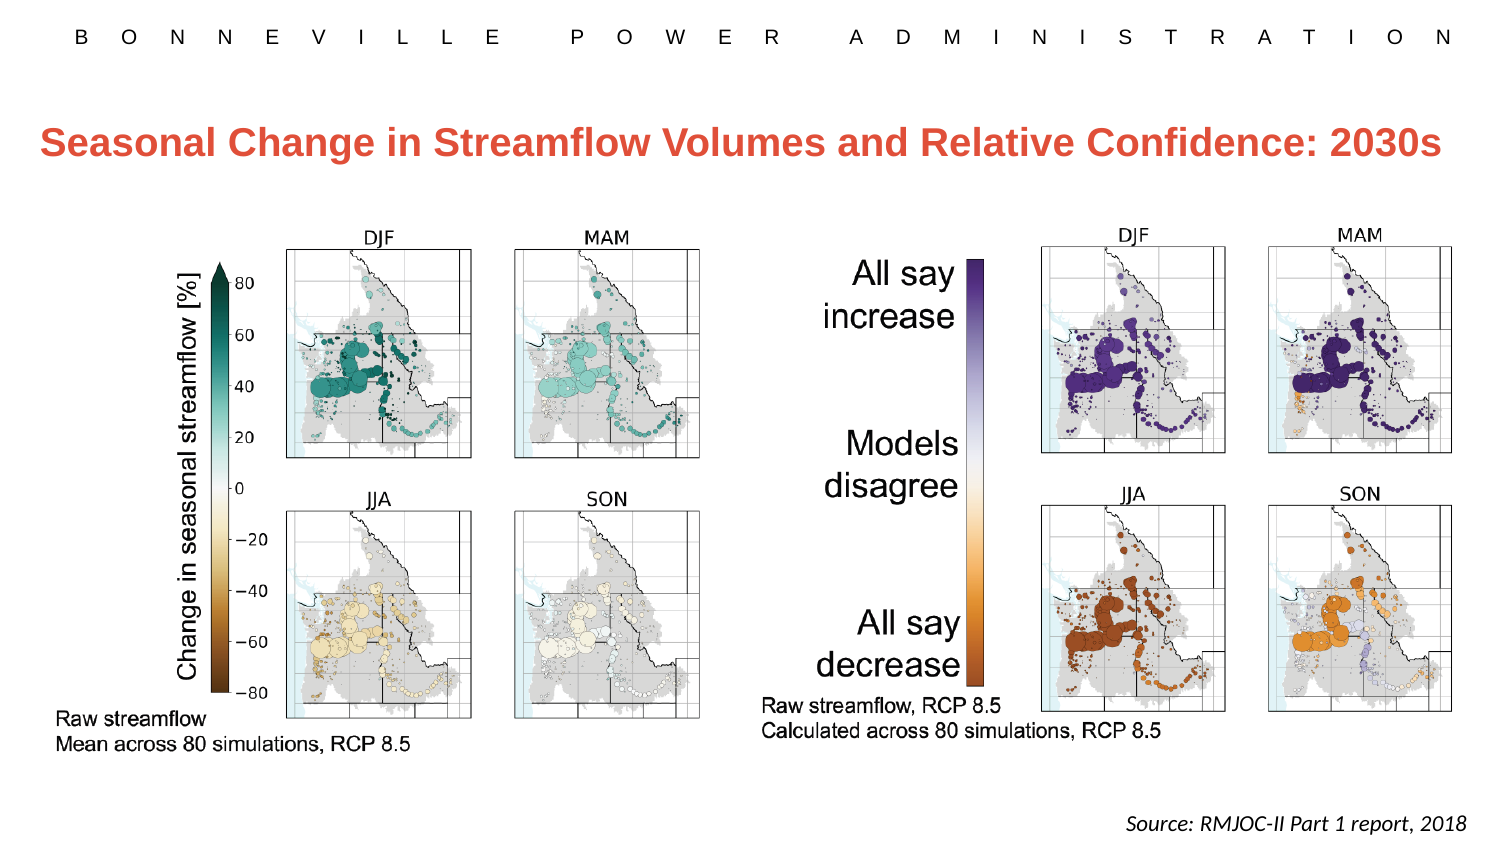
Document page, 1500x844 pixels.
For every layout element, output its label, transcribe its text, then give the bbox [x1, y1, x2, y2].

text_box Source: RMJOC-II Part 1 report, 2018 [1111, 800, 1483, 844]
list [754, 221, 1463, 747]
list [49, 226, 726, 762]
title Seasonal Change in Streamflow Volumes and Relative Confidence: 2030s [24, 84, 1463, 197]
